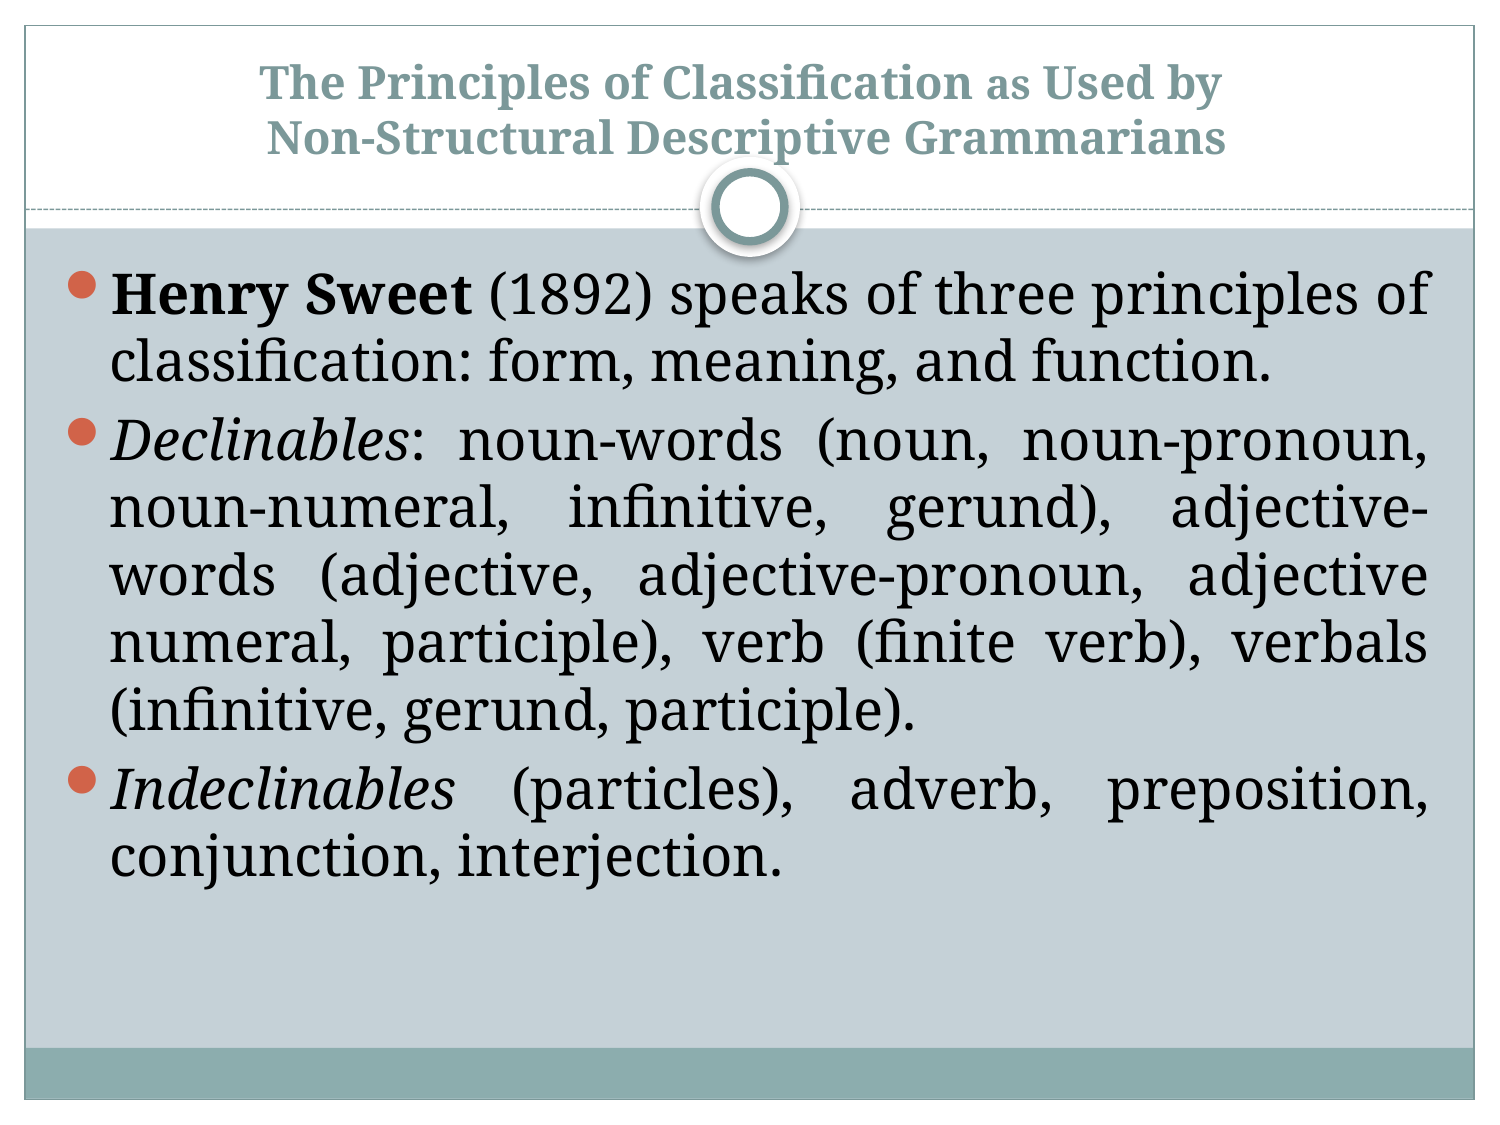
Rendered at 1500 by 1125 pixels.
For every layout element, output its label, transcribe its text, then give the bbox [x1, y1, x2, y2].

list Henry Sweet (1892) speaks of three principles of classification: form, meaning, and function. Declinables: noun-words (noun, noun-pronoun, noun-numeral, infinitive, gerund), adjective-words (adjective, adjective-pronoun, adjective numeral, participle), verb (finite verb), verbals (infinitive, gerund, participle). Indeclinables (particles), adverb, preposition, conjunction, interjection. [49, 250, 1445, 1001]
title The Principles of Classification as Used by Non-Structural Descriptive Grammarians [46, 46, 1447, 172]
